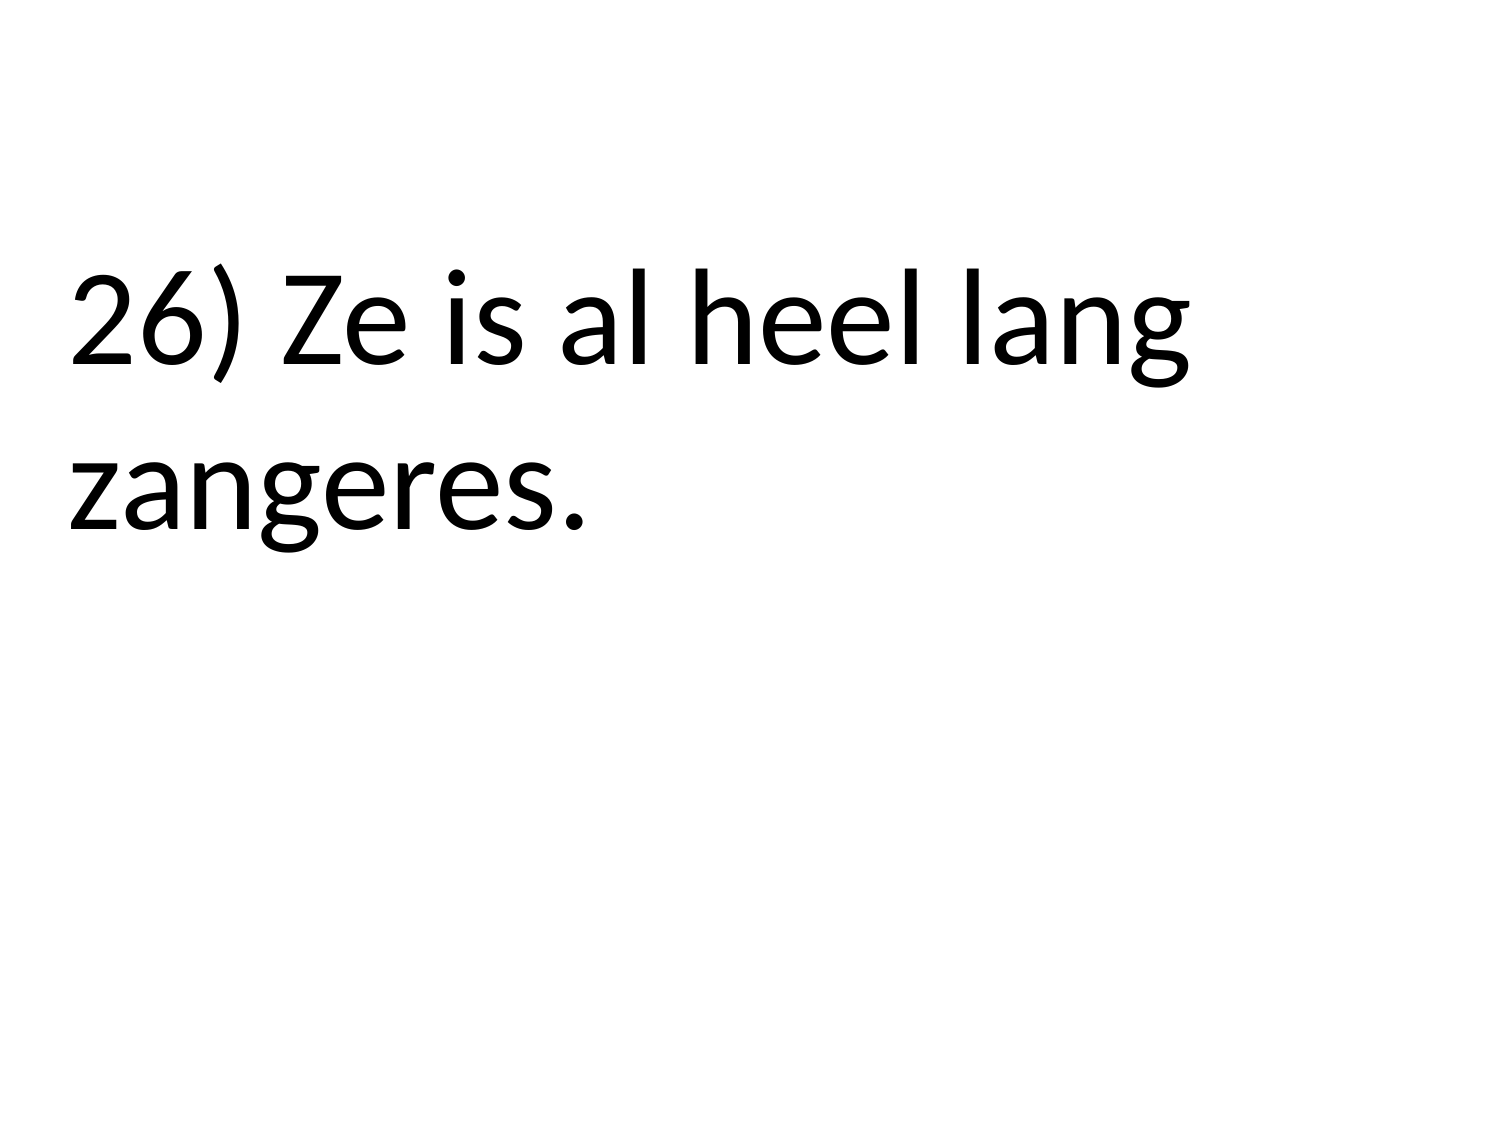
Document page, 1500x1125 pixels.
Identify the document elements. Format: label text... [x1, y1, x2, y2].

text_box 26) Ze is al heel lang zangeres. [53, 219, 1483, 565]
